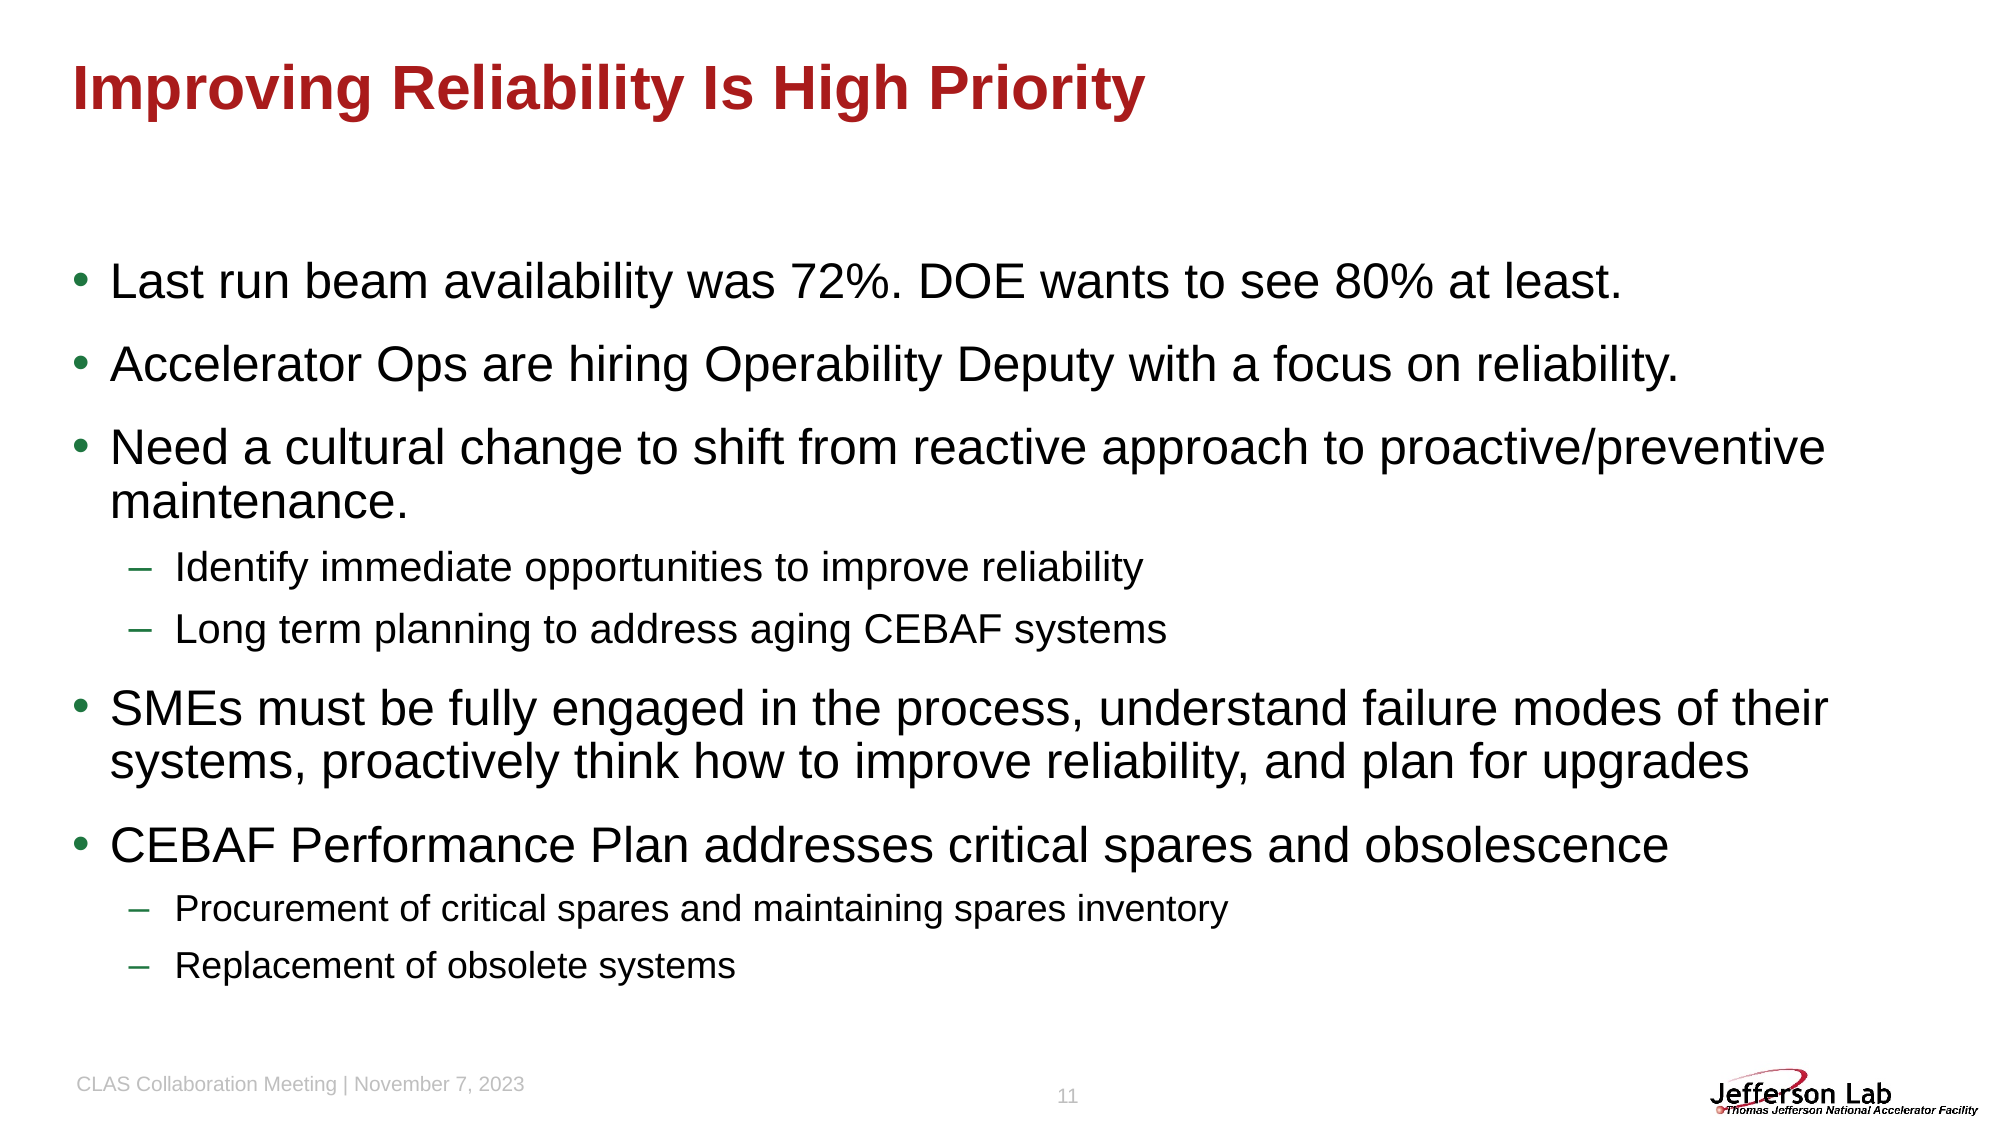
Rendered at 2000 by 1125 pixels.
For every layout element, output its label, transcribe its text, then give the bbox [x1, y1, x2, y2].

picture [1699, 1061, 1989, 1124]
list Last run beam availability was 72%. DOE wants to see 80% at least. Accelerator Ops are hiring Operability Deputy with a focus on reliability. Need a cultural change to shift from reactive approach to proactive/preventive maintenance. Identify immediate opportunities to improve reliability Long term planning to address aging CEBAF systems SMEs must be fully engaged in the process, understand failure modes of their systems, proactively think how to improve reliability, and plan for upgrades CEBAF Performance Plan addresses critical spares and obsolescence Procurement of critical spares and maintaining spares inventory Replacement of obsolete systems [56, 247, 1923, 912]
title Improving Reliability Is High Priority [56, 50, 1931, 131]
